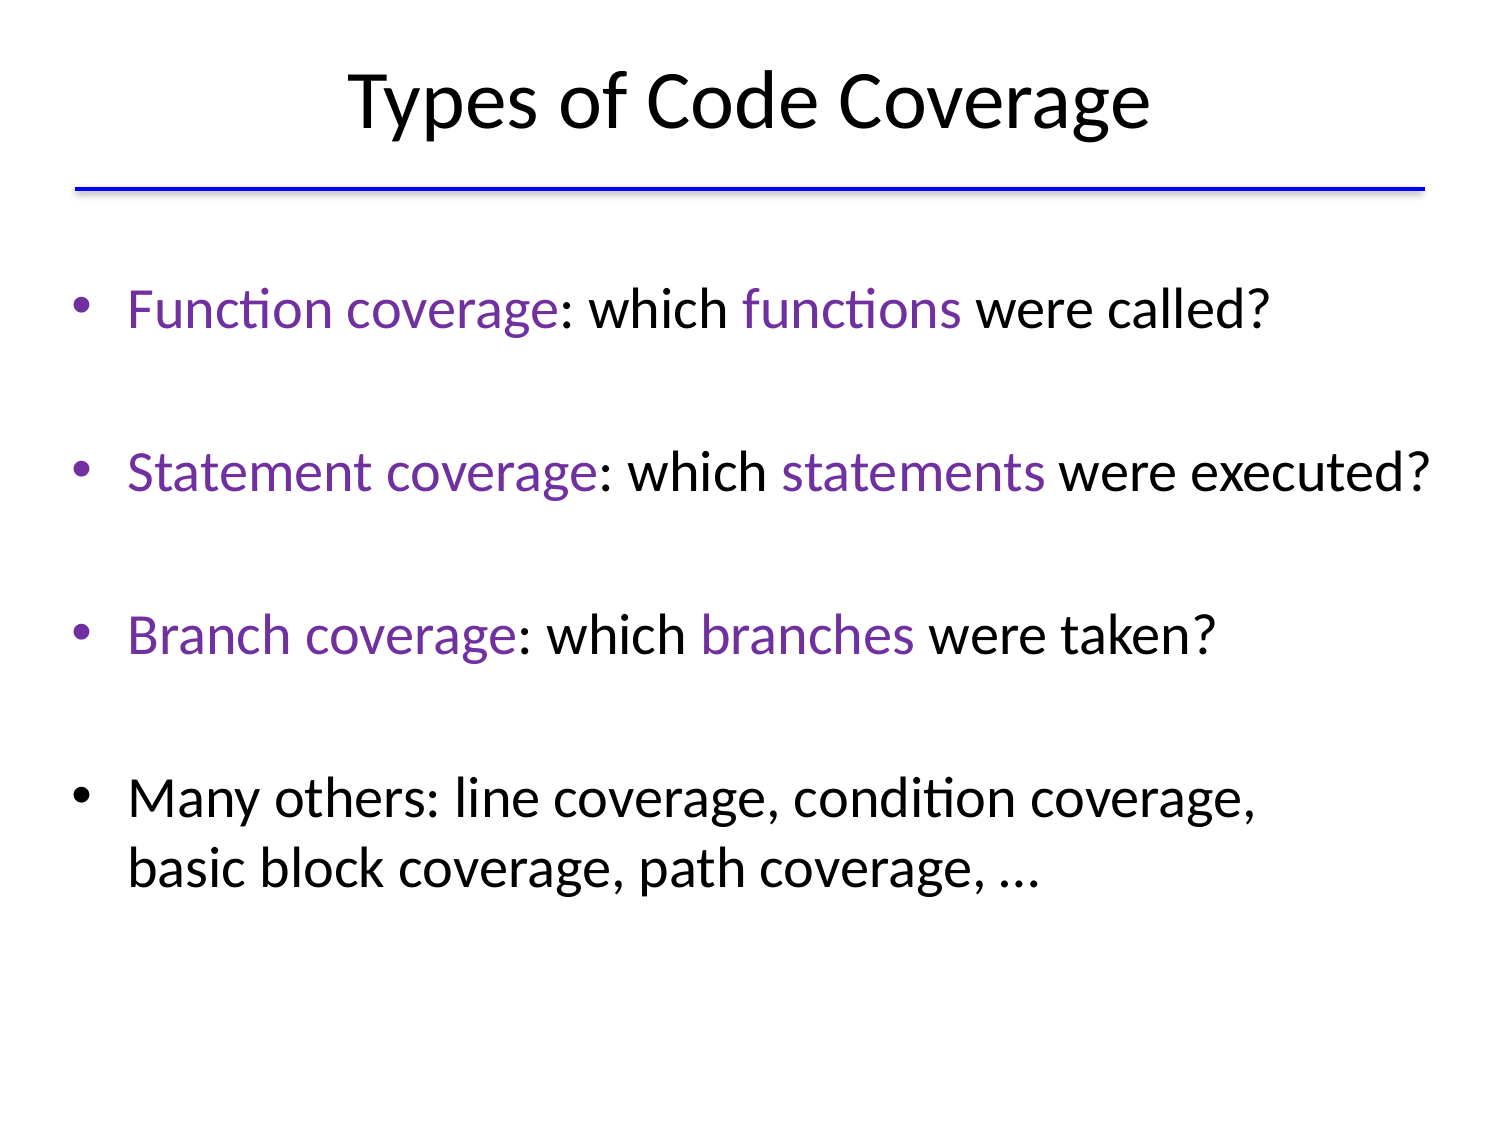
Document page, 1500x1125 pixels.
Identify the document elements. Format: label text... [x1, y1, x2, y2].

title Types of Code Coverage [75, 1, 1425, 190]
list Function coverage: which functions were called? Statement coverage: which statements were executed? Branch coverage: which branches were taken? Many others: line coverage, condition coverage, basic block coverage, path coverage, … [56, 262, 1452, 1005]
